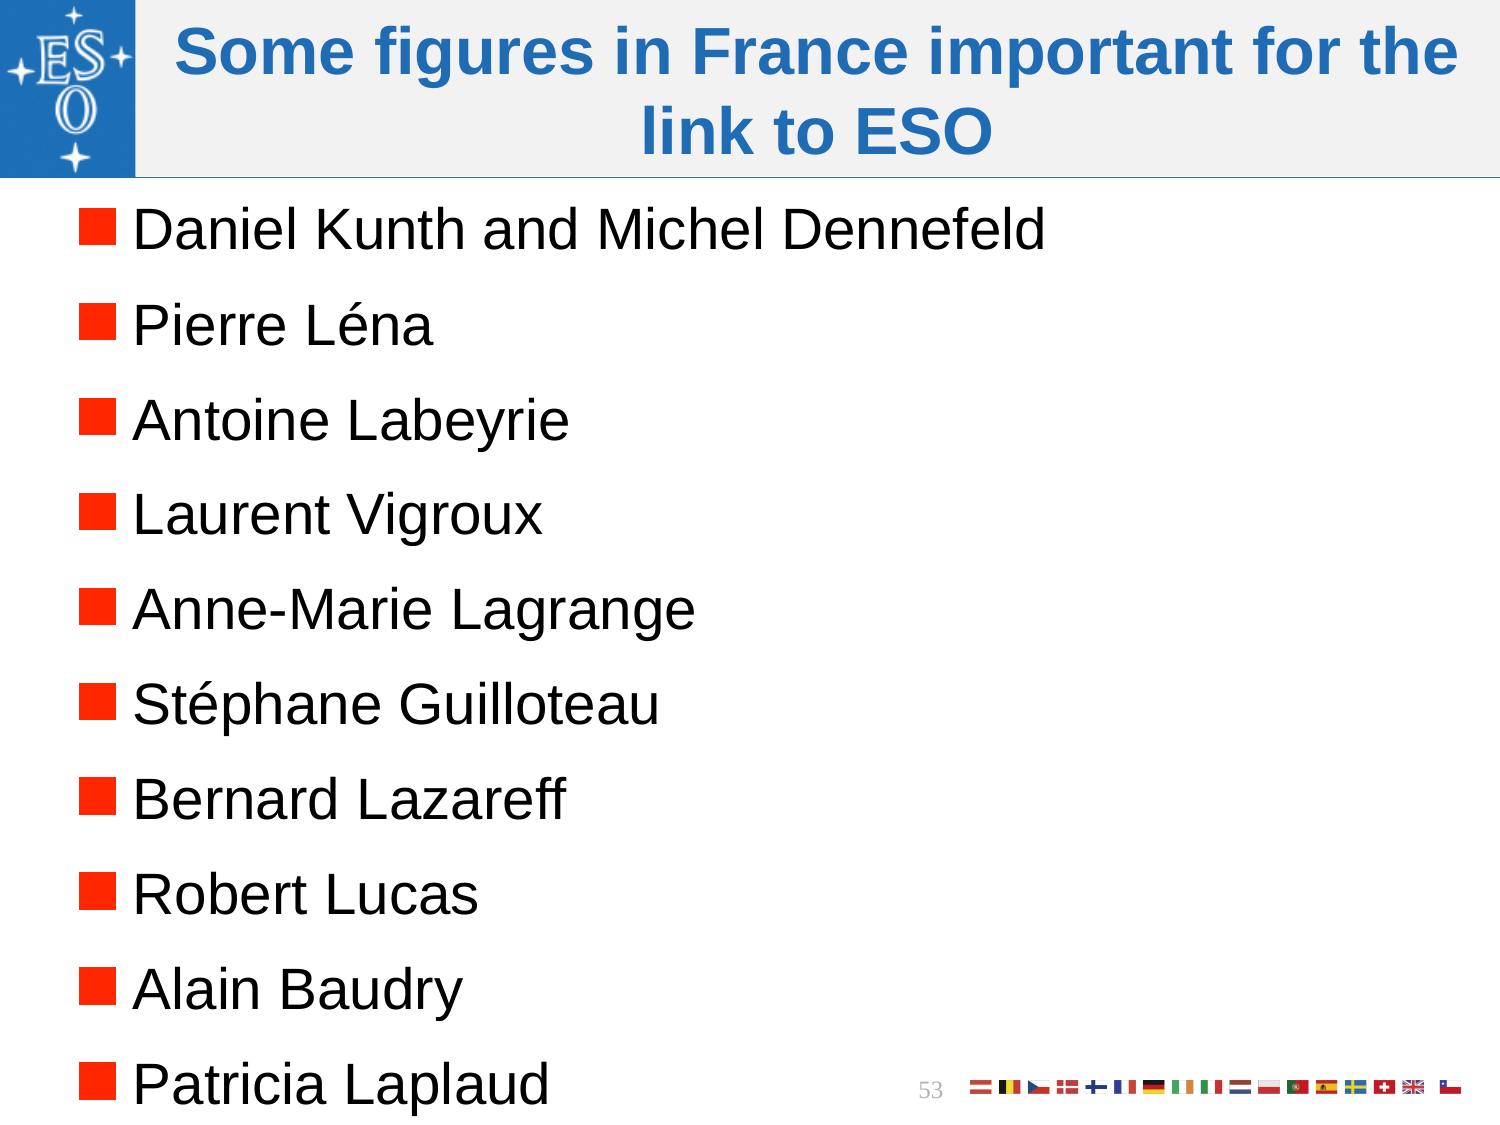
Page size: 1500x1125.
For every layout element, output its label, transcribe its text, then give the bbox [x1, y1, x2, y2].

picture [79, 398, 116, 435]
picture [79, 208, 116, 245]
picture [79, 967, 116, 1005]
picture [79, 683, 116, 720]
picture [79, 777, 116, 815]
picture [79, 493, 116, 530]
picture [79, 1062, 116, 1100]
picture [79, 588, 116, 625]
title Some figures in France important for the link to ESO [135, 0, 1500, 176]
picture [79, 303, 116, 340]
list Daniel Kunth and Michel Dennefeld Pierre Léna Antoine Labeyrie Laurent Vigroux Anne-Marie Lagrange Stéphane Guilloteau Bernard Lazareff Robert Lucas Alain Baudry Patricia Laplaud Mme Laplaud [64, 184, 1500, 1053]
picture [970, 1080, 1461, 1094]
picture [79, 872, 116, 910]
slide_number 53 [854, 1058, 959, 1119]
